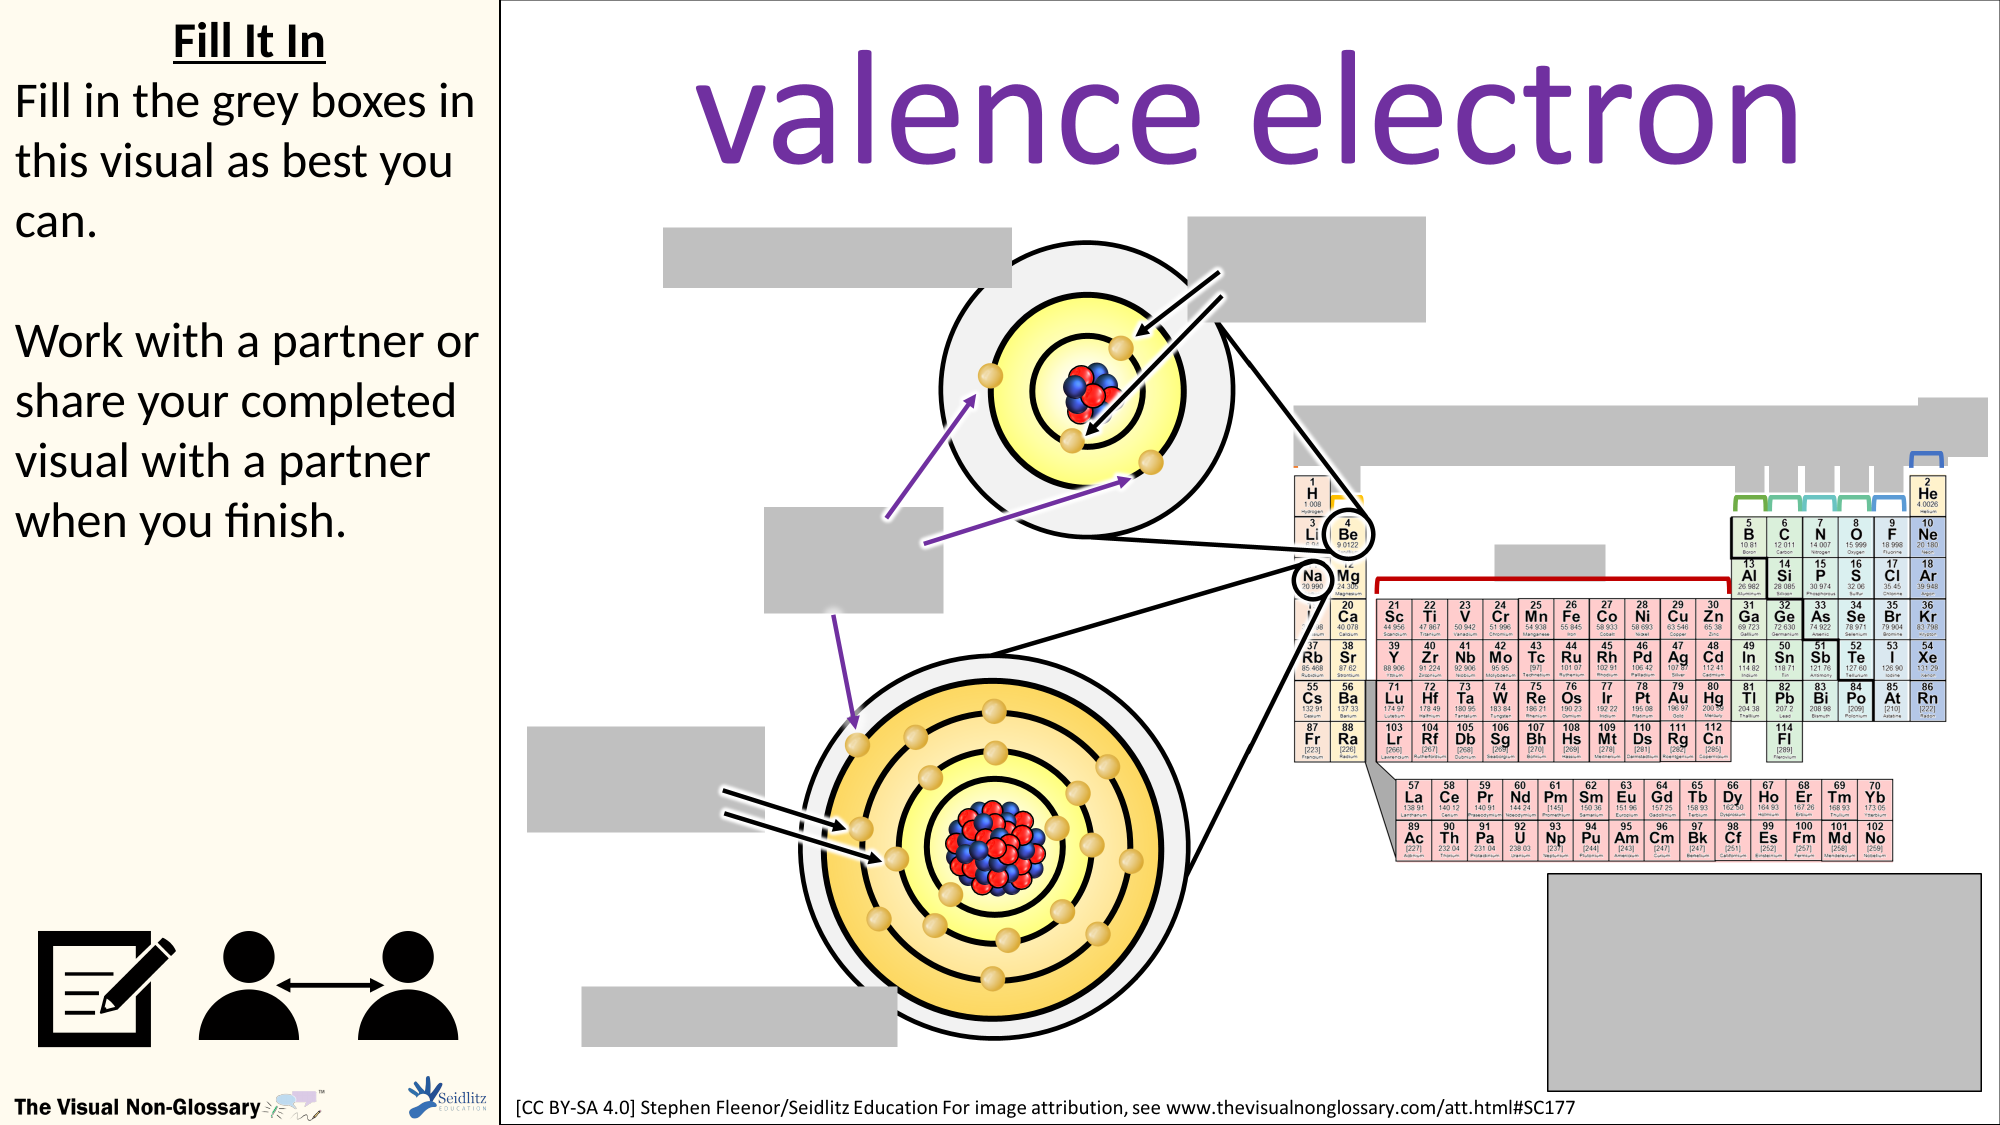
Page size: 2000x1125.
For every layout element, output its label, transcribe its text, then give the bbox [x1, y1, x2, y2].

picture [499, 0, 2000, 1125]
text_box Fill in the grey boxes in this visual as best you can. Work with a partner or share your completed visual with a partner when you finish. [0, 59, 494, 555]
picture [38, 920, 176, 1058]
picture [0, 1084, 328, 1125]
text_box Fill It In [158, 0, 341, 59]
picture [194, 931, 463, 1040]
picture [403, 1073, 495, 1125]
